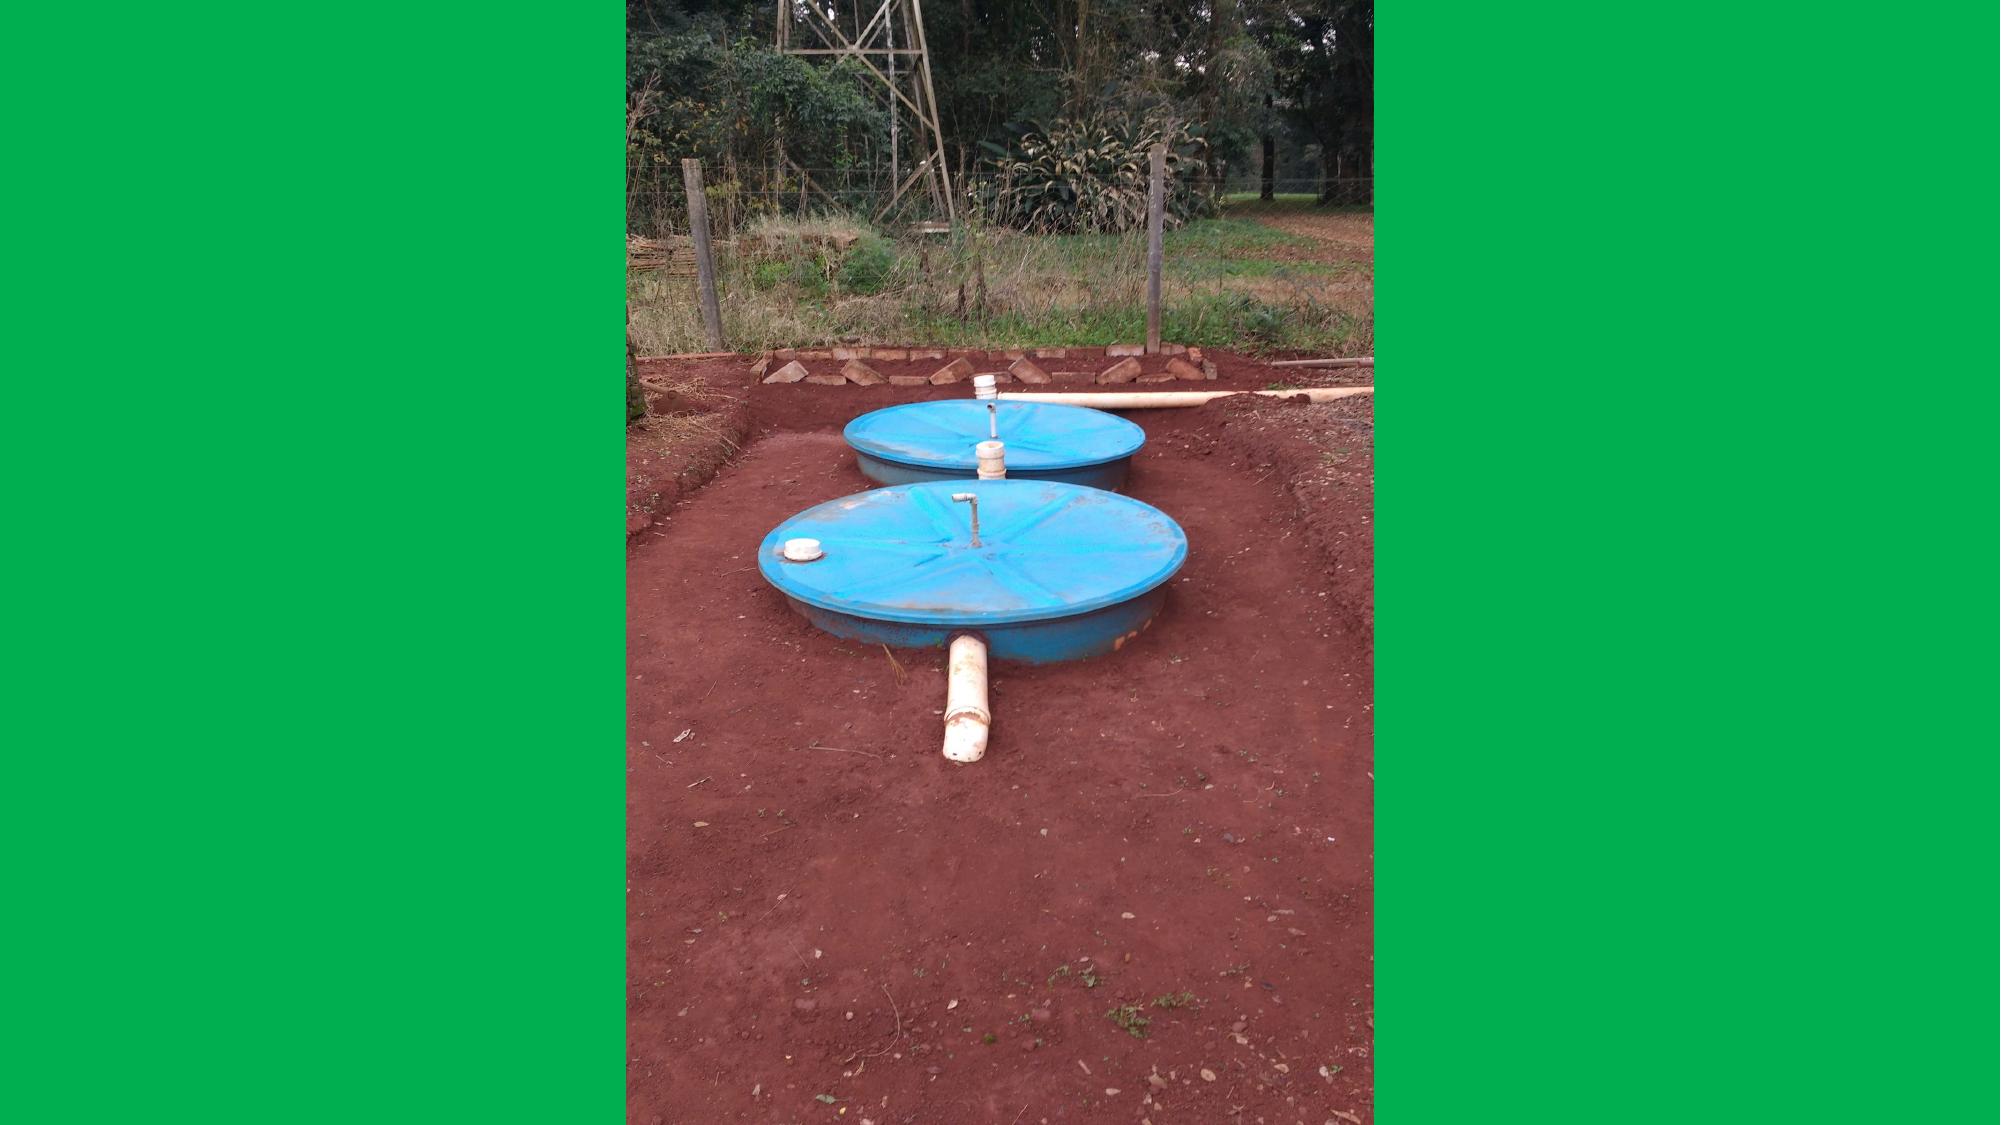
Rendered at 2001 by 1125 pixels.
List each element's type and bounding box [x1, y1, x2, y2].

picture [625, 0, 1374, 1125]
